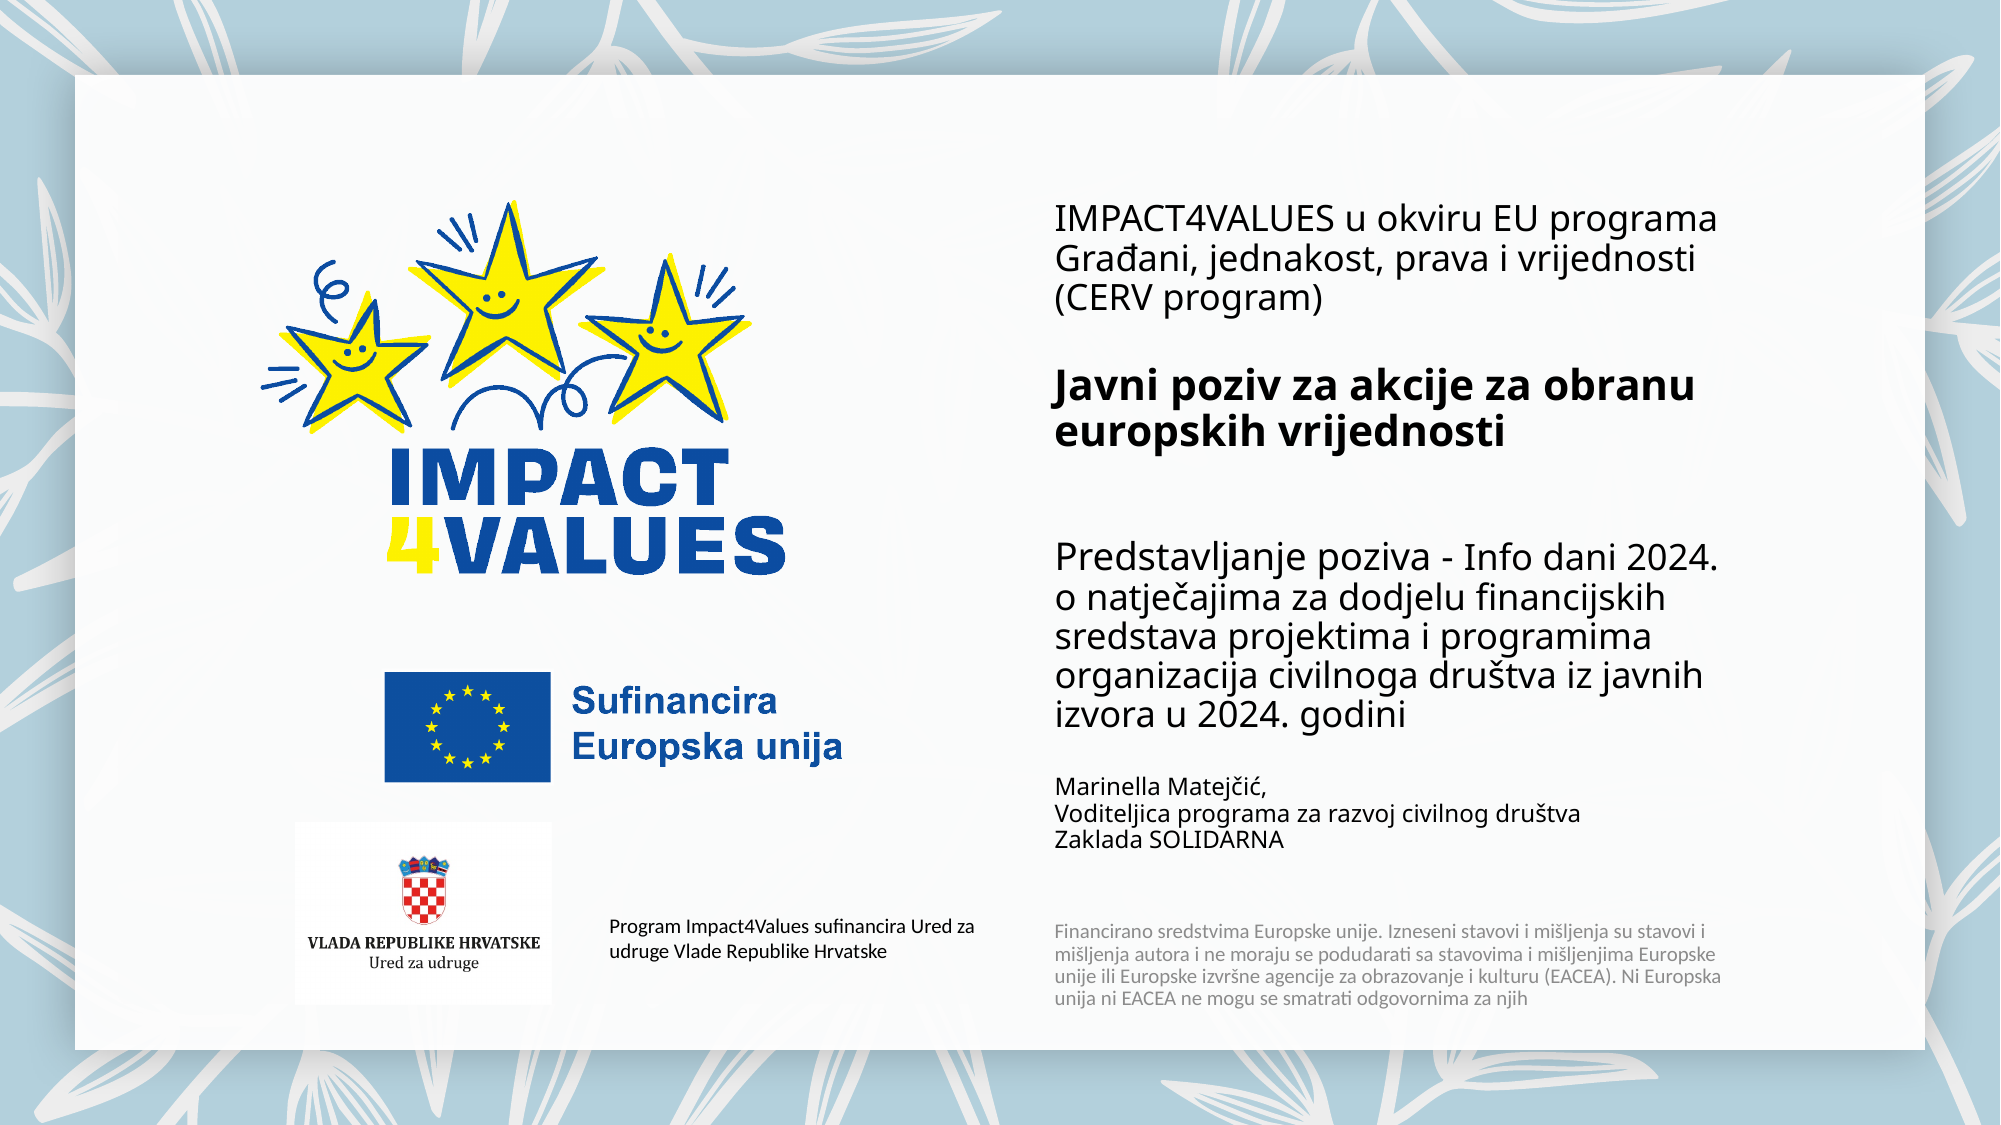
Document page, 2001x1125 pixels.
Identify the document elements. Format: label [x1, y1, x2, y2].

picture [132, 122, 1057, 1005]
text_box [0, 0, 2000, 1125]
